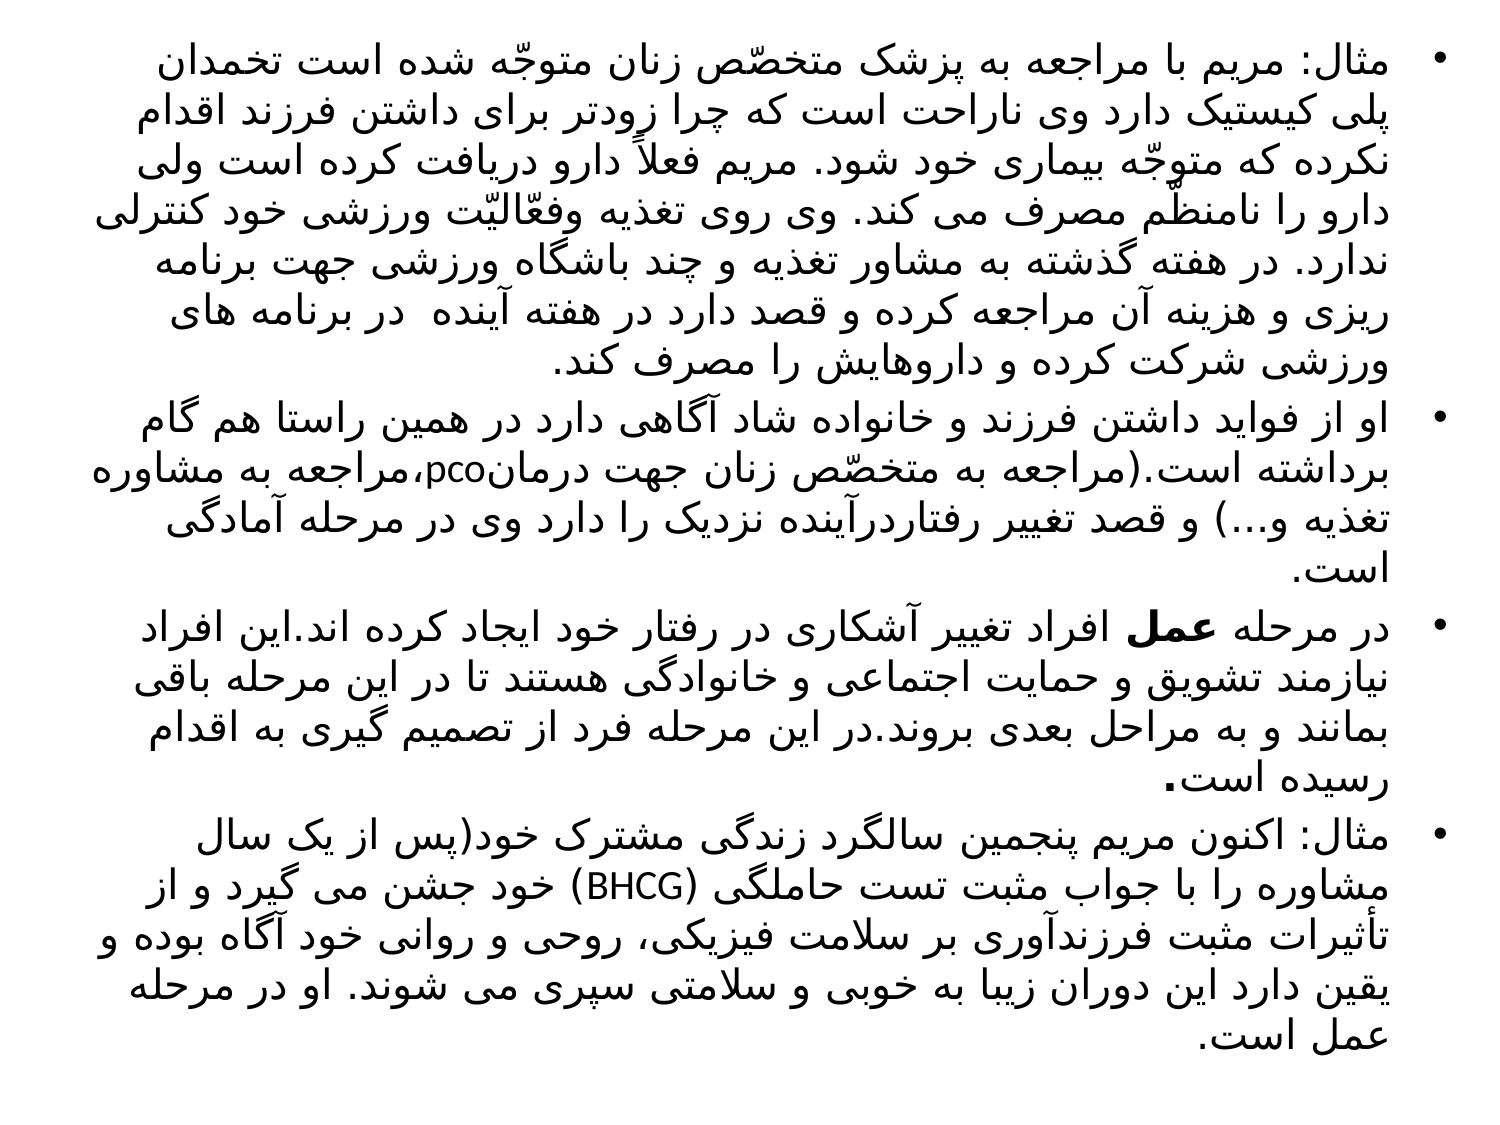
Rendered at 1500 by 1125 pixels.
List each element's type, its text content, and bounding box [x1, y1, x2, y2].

list مثال: مریم با مراجعه به پزشک متخصّص زنان متوجّه شده است تخمدان پلی کیستیک دارد وی ناراحت است که چرا زودتر برای داشتن فرزند اقدام نکرده که متوجّه بیماری خود شود. مریم فعلاً دارو دریافت کرده است ولی دارو را نامنظّم مصرف می کند. وی روی تغذیه وفعّالیّت ورزشی خود کنترلی ندارد. در هفته گذشته به مشاور تغذیه و چند باشگاه ورزشی جهت برنامه ریزی و هزینه آن مراجعه کرده و قصد دارد در هفته آینده در برنامه های ورزشی شرکت کرده و داروهایش را مصرف کند. او از فواید داشتن فرزند و خانواده شاد آگاهی دارد در همین راستا هم گام برداشته است.(مراجعه به متخصّص زنان جهت درمانpco،مراجعه به مشاوره تغذیه و...) و قصد تغییر رفتاردرآینده نزدیک را دارد وی در مرحله آمادگی است. در مرحله عمل افراد تغییر آشکاری در رفتار خود ایجاد کرده اند.این افراد نیازمند تشویق و حمایت اجتماعی و خانوادگی هستند تا در این مرحله باقی بمانند و به مراحل بعدی بروند.در این مرحله فرد از تصمیم گیری به اقدام رسیده است. مثال: اکنون مریم پنجمین سالگرد زندگی مشترک خود(پس از یک سال مشاوره را با جواب مثبت تست حاملگی (BHCG) خود جشن می گیرد و از تأثیرات مثبت فرزندآوری بر سلامت فیزیکی، روحی و روانی خود آگاه بوده و یقین دارد این دوران زیبا به خوبی و سلامتی سپری می شوند. او در مرحله عمل است. [75, 24, 1463, 1005]
